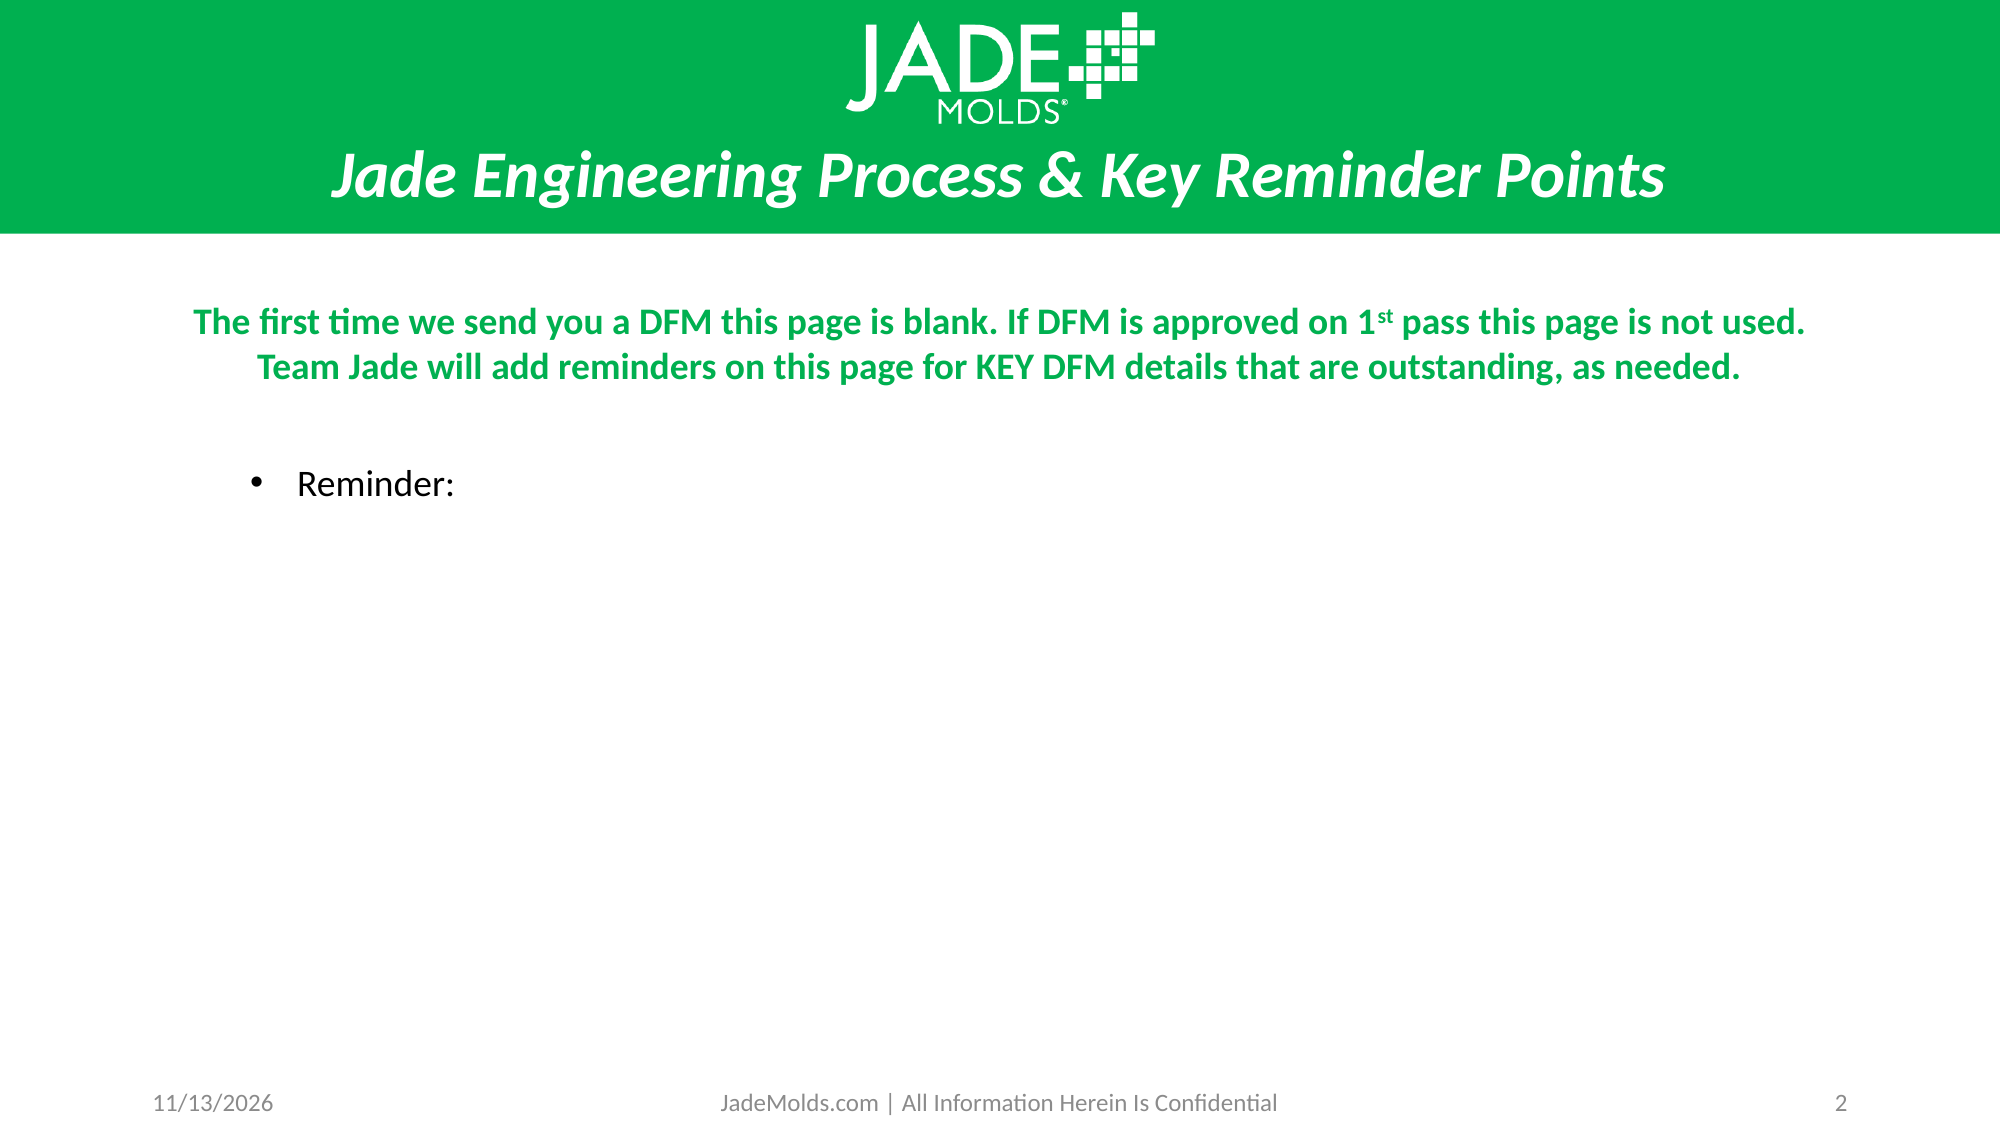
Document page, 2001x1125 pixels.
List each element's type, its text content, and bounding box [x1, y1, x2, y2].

text_box Jade Engineering Process & Key Reminder Points [0, 123, 2000, 219]
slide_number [137, 1076, 588, 1125]
text_box [0, 0, 2000, 123]
slide_number 2 [1412, 1076, 1863, 1125]
picture [845, 12, 1155, 124]
footer JadeMolds.com | All Information Herein Is Confidential [662, 1076, 1338, 1125]
text_box [0, 219, 2000, 235]
text_box Reminder: [235, 451, 1765, 512]
text_box The first time we send you a DFM this page is blank. If DFM is approved on 1st pass this page is not used. Team Jade will add reminders on this page for KEY DFM details that are outstanding, as needed. [109, 289, 1891, 395]
